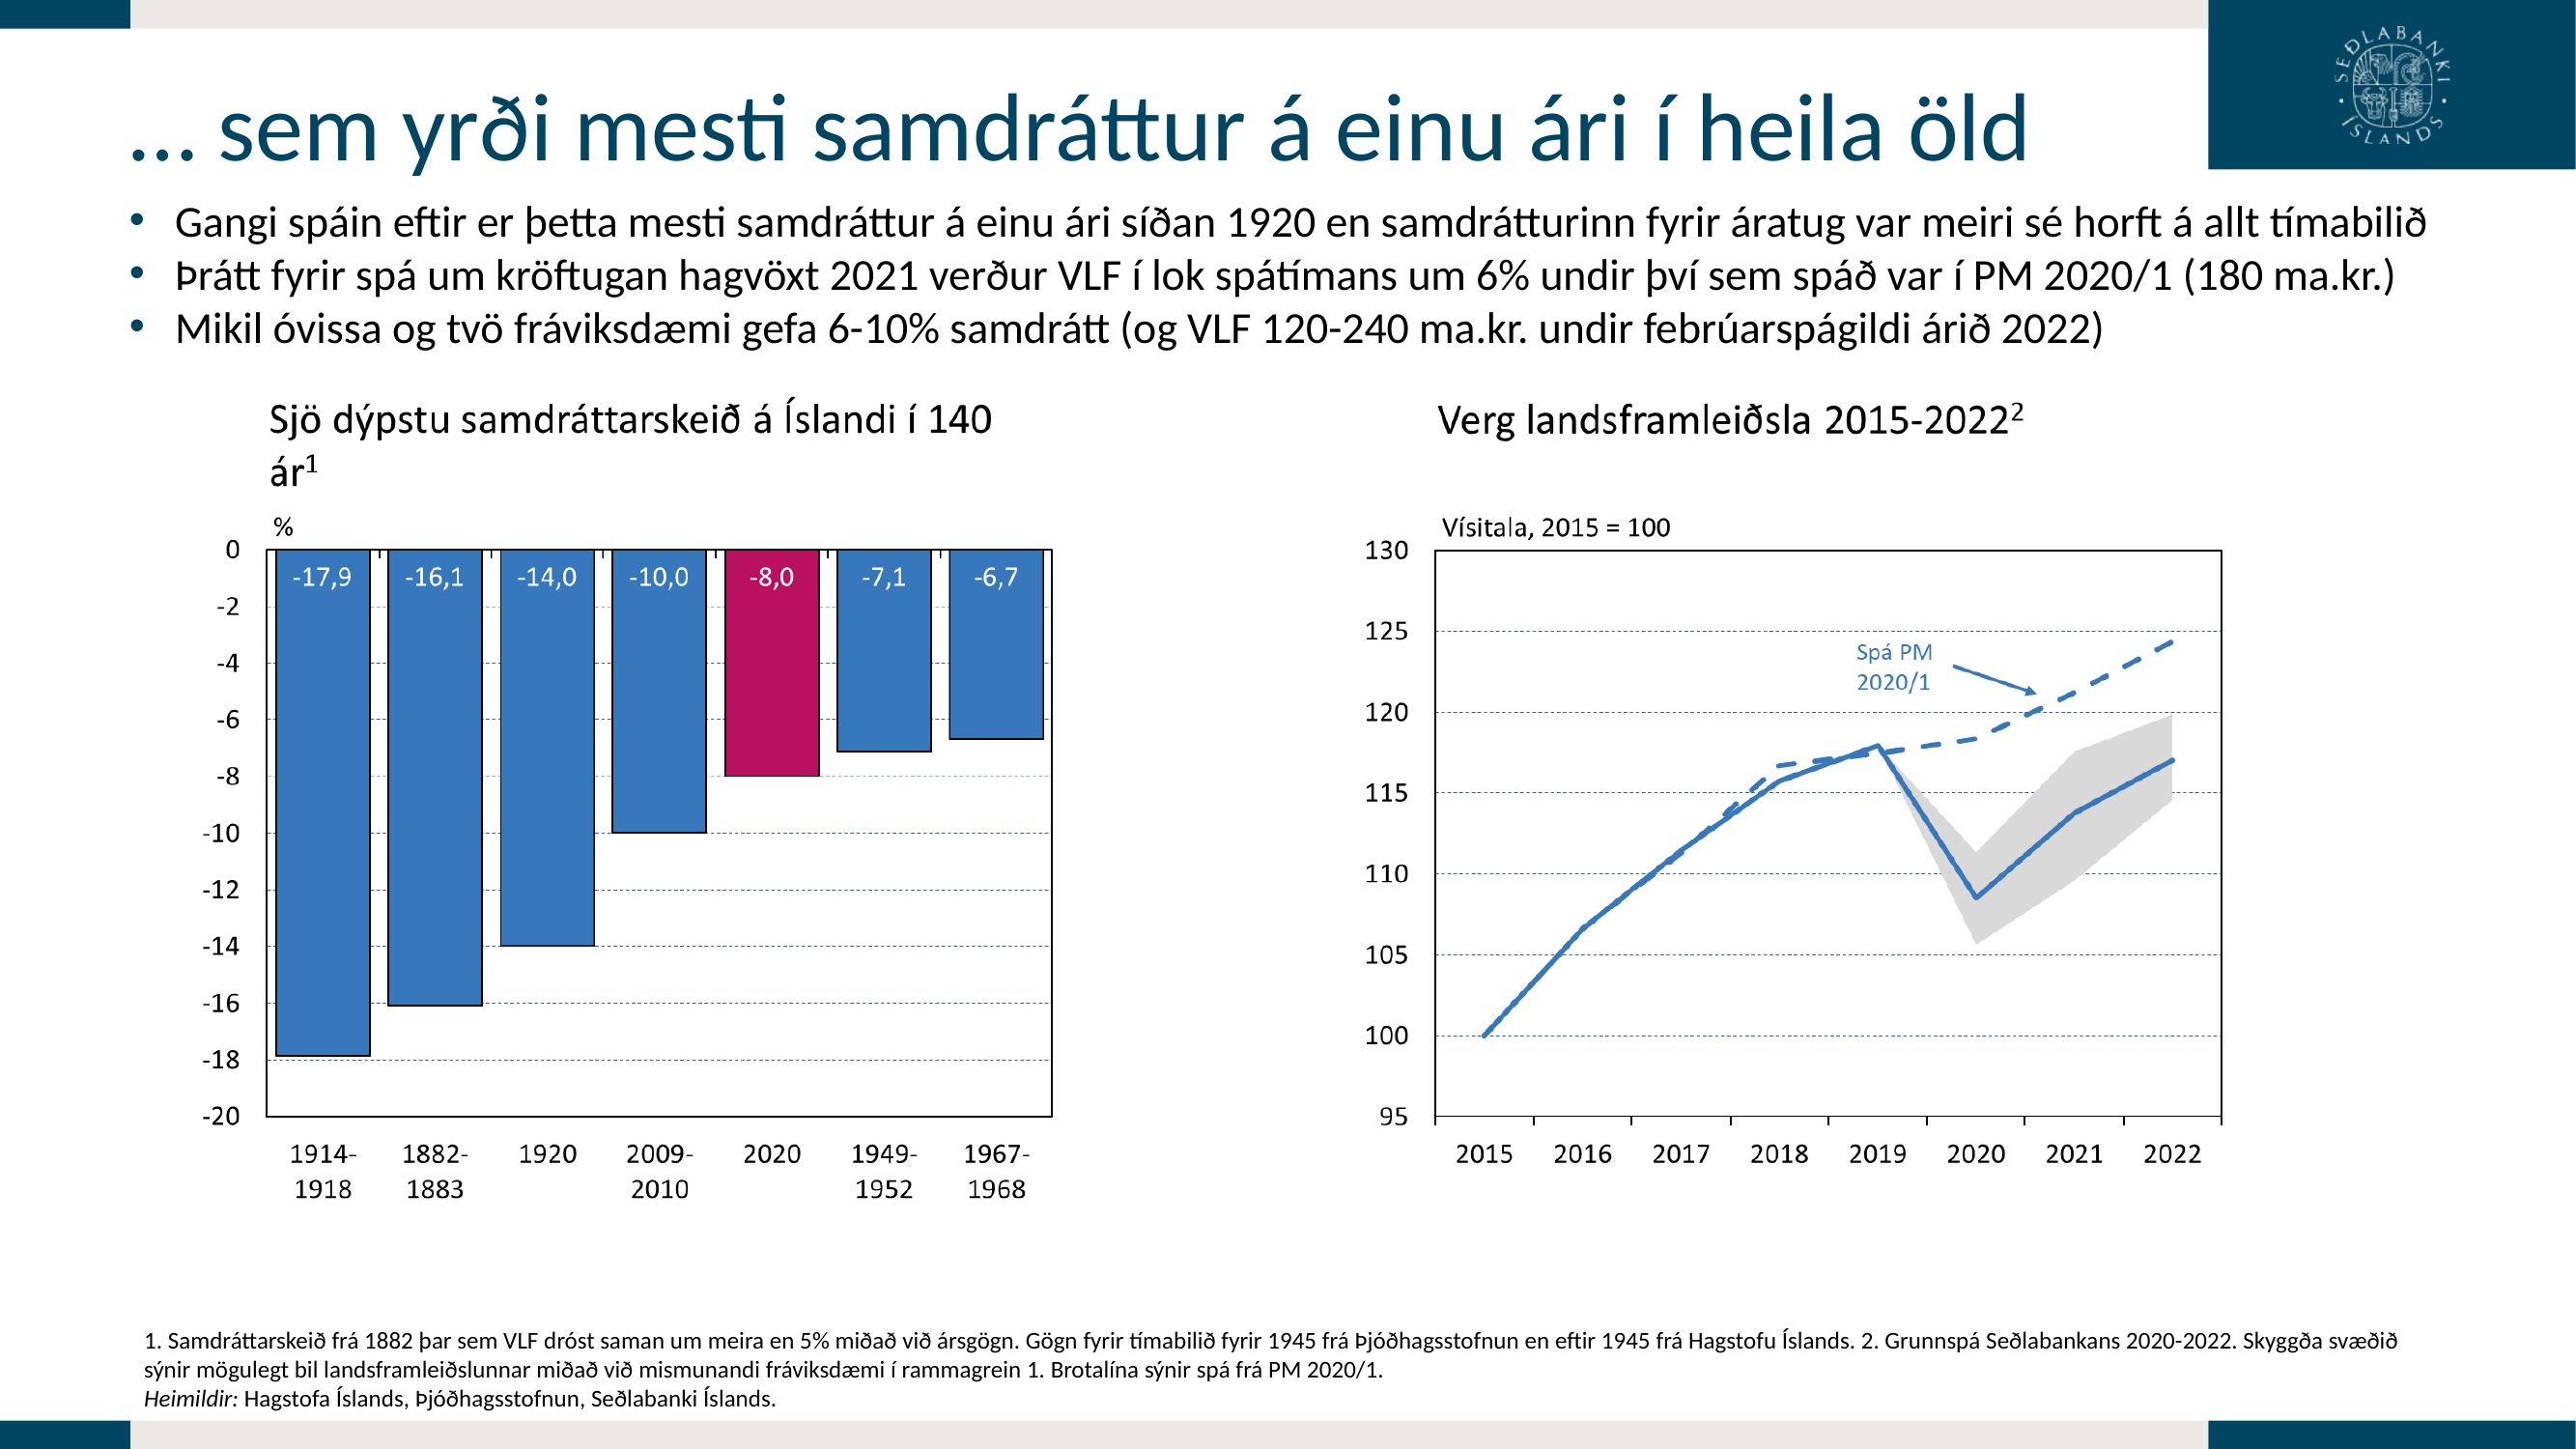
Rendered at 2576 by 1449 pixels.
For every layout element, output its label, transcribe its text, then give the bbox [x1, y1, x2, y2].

list Gangi spáin eftir er þetta mesti samdráttur á einu ári síðan 1920 en samdrátturinn fyrir áratug var meiri sé horft á allt tímabilið Þrátt fyrir spá um kröftugan hagvöxt 2021 verður VLF í lok spátímans um 6% undir því sem spáð var í PM 2020/1 (180 ma.kr.) Mikil óvissa og tvö fráviksdæmi gefa 6-10% samdrátt (og VLF 120-240 ma.kr. undir febrúarspágildi árið 2022) [129, 192, 2483, 399]
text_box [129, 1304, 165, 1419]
title … sem yrði mesti samdráttur á einu ári í heila öld [129, 86, 2182, 192]
text_box 1. Samdráttarskeið frá 1882 þar sem VLF dróst saman um meira en 5% miðað við ársgögn. Gögn fyrir tímabilið fyrir 1945 frá Þjóðhagsstofnun en eftir 1945 frá Hagstofu Íslands. 2. Grunnspá Seðlabankans 2020-2022. Skyggða svæðið sýnir mögulegt bil landsframleiðslunnar miðað við mismunandi fráviksdæmi í rammagrein 1. Brotalína sýnir spá frá PM 2020/1. Heimildir: Hagstofa Íslands, Þjóðhagsstofnun, Seðlabanki Íslands. [2292, 1304, 2448, 1419]
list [170, 370, 1118, 1427]
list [1340, 370, 2288, 1427]
text_box 1. Samdráttarskeið frá 1882 þar sem VLF dróst saman um meira en 5% miðað við ársgögn. Gögn fyrir tímabilið fyrir 1945 frá Þjóðhagsstofnun en eftir 1945 frá Hagstofu Íslands. 2. Grunnspá Seðlabankans 2020-2022. Skyggða svæðið sýnir mögulegt bil landsframleiðslunnar miðað við mismunandi fráviksdæmi í rammagrein 1. Brotalína sýnir spá frá PM 2020/1. Heimildir: Hagstofa Íslands, Þjóðhagsstofnun, Seðlabanki Íslands. [1123, 1304, 1335, 1419]
